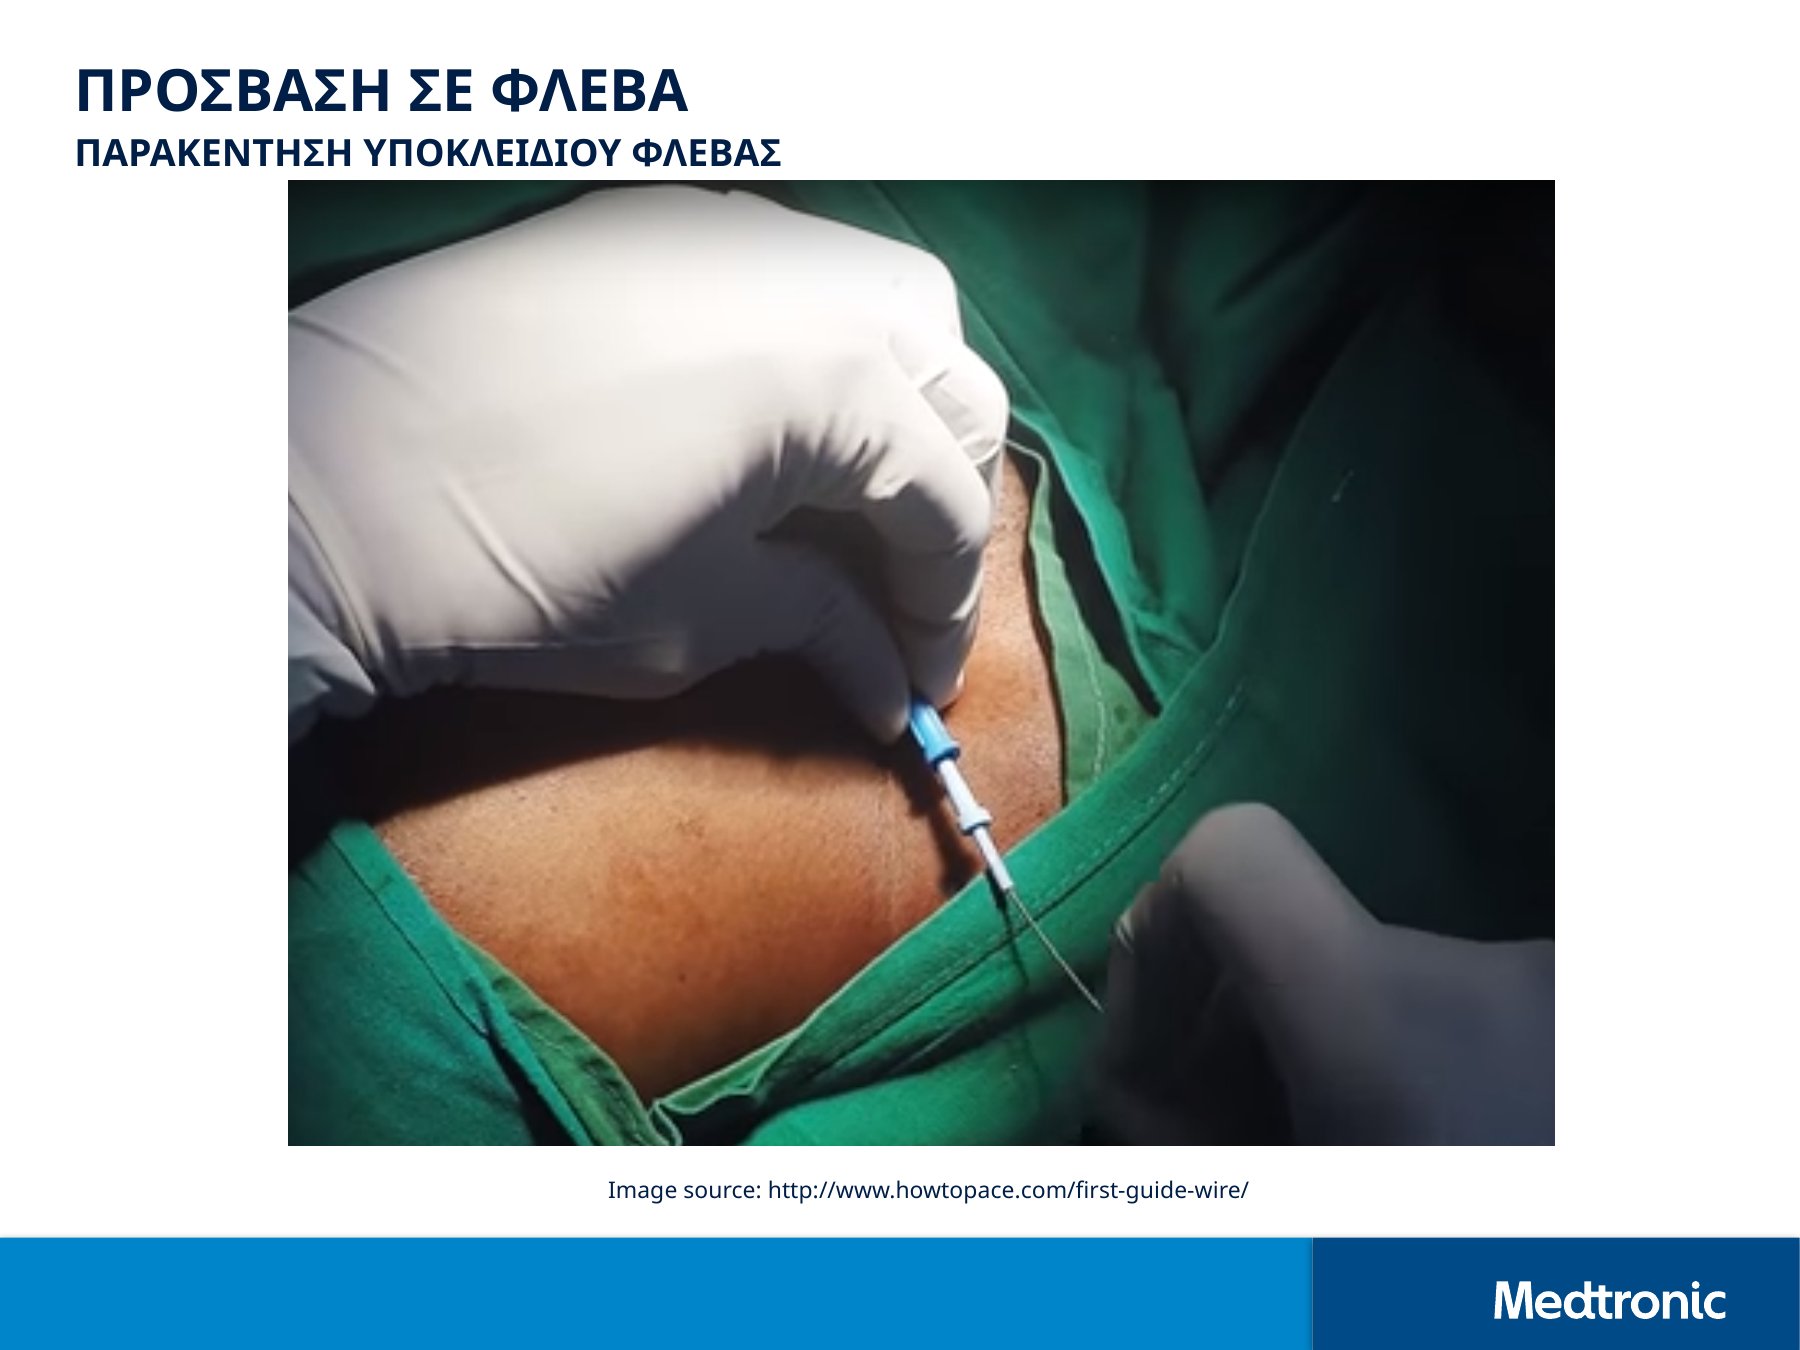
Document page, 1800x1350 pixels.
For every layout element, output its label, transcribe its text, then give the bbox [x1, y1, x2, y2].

text_box Image source: http://www.howtopace.com/first-guide-wire/ [608, 1163, 1275, 1215]
picture [288, 179, 1556, 1146]
title Προσβαση σε φλεβα Παρακεντηση υποκλειδιου φλεβασ [74, 73, 1725, 185]
